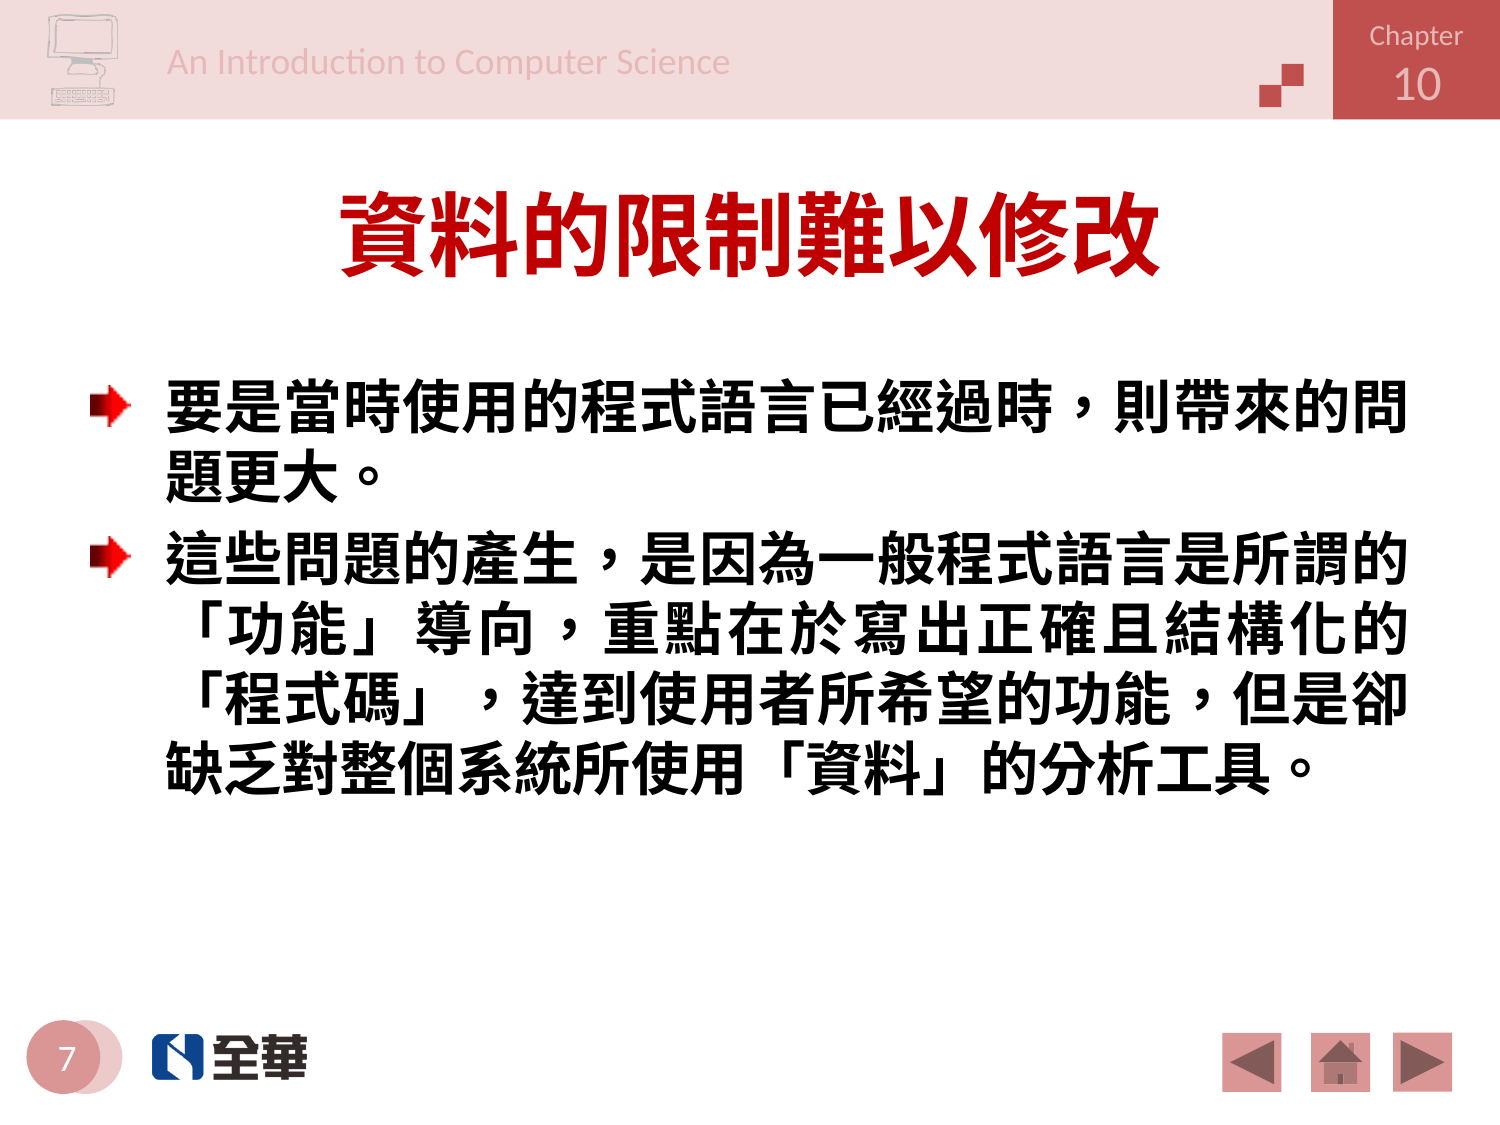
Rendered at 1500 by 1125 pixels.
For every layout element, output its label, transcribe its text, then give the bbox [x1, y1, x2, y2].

picture [152, 1034, 307, 1080]
picture [90, 536, 131, 578]
title 資料的限制難以修改 [75, 138, 1425, 327]
picture [90, 385, 131, 427]
picture [47, 14, 118, 106]
list 要是當時使用的程式語言已經過時，則帶來的問題更大。 這些問題的產生，是因為一般程式語言是所謂的「功能」導向，重點在於寫出正確且結構化的「程式碼」，達到使用者所希望的功能，但是卻缺乏對整個系統所使用「資料」的分析工具。 [75, 363, 1425, 1005]
